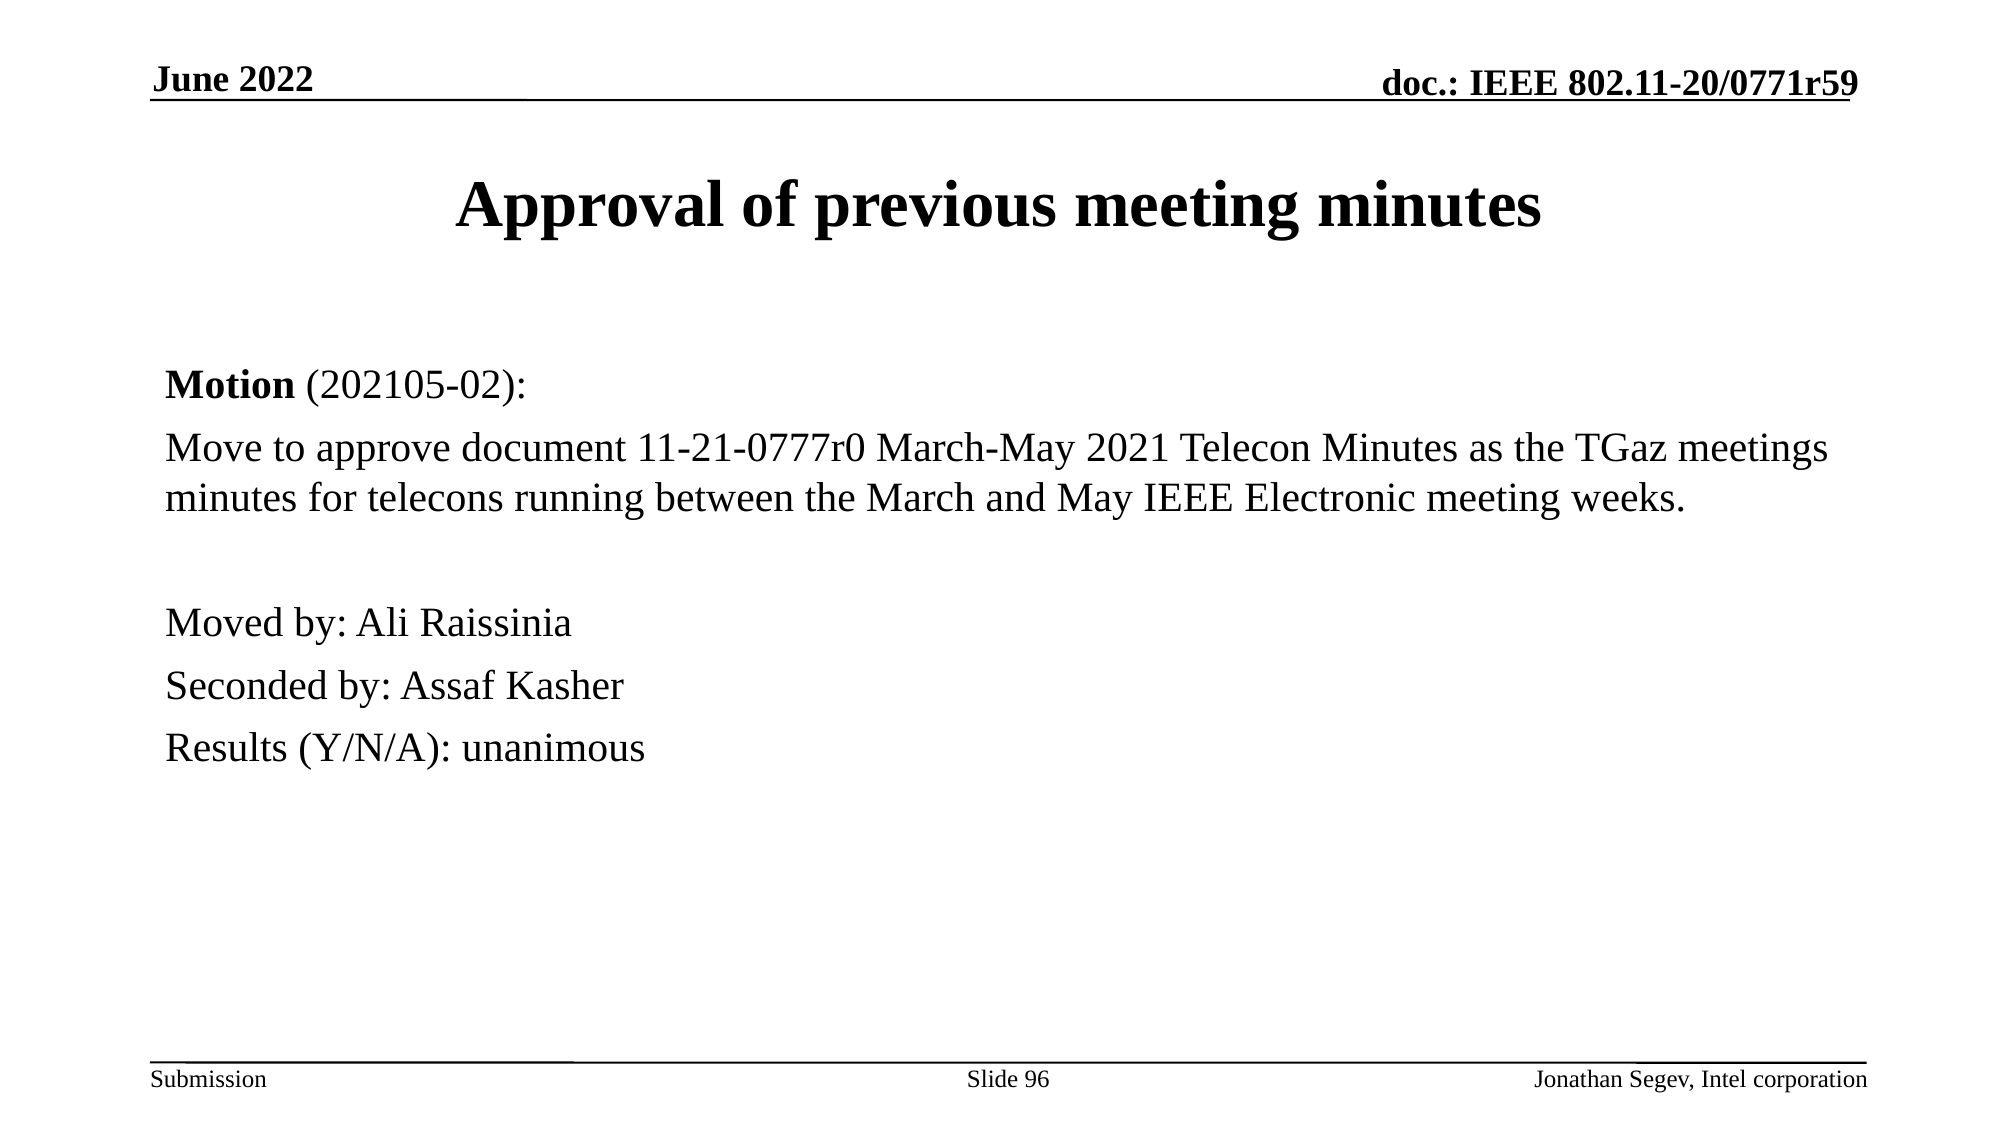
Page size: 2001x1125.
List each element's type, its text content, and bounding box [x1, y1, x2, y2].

title Approval of previous meeting minutes [149, 112, 1850, 286]
footer Jonathan Segev, Intel corporation [1171, 1061, 1869, 1093]
slide_number Slide 96 [950, 1061, 1067, 1123]
list Motion (202105-02): Move to approve document 11-21-0777r0 March-May 2021 Telecon Minutes as the TGaz meetings minutes for telecons running between the March and May IEEE Electronic meeting weeks. Moved by: Ali Raissinia Seconded by: Assaf Kasher Results (Y/N/A): unanimous [149, 286, 1850, 1000]
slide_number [152, 54, 563, 100]
